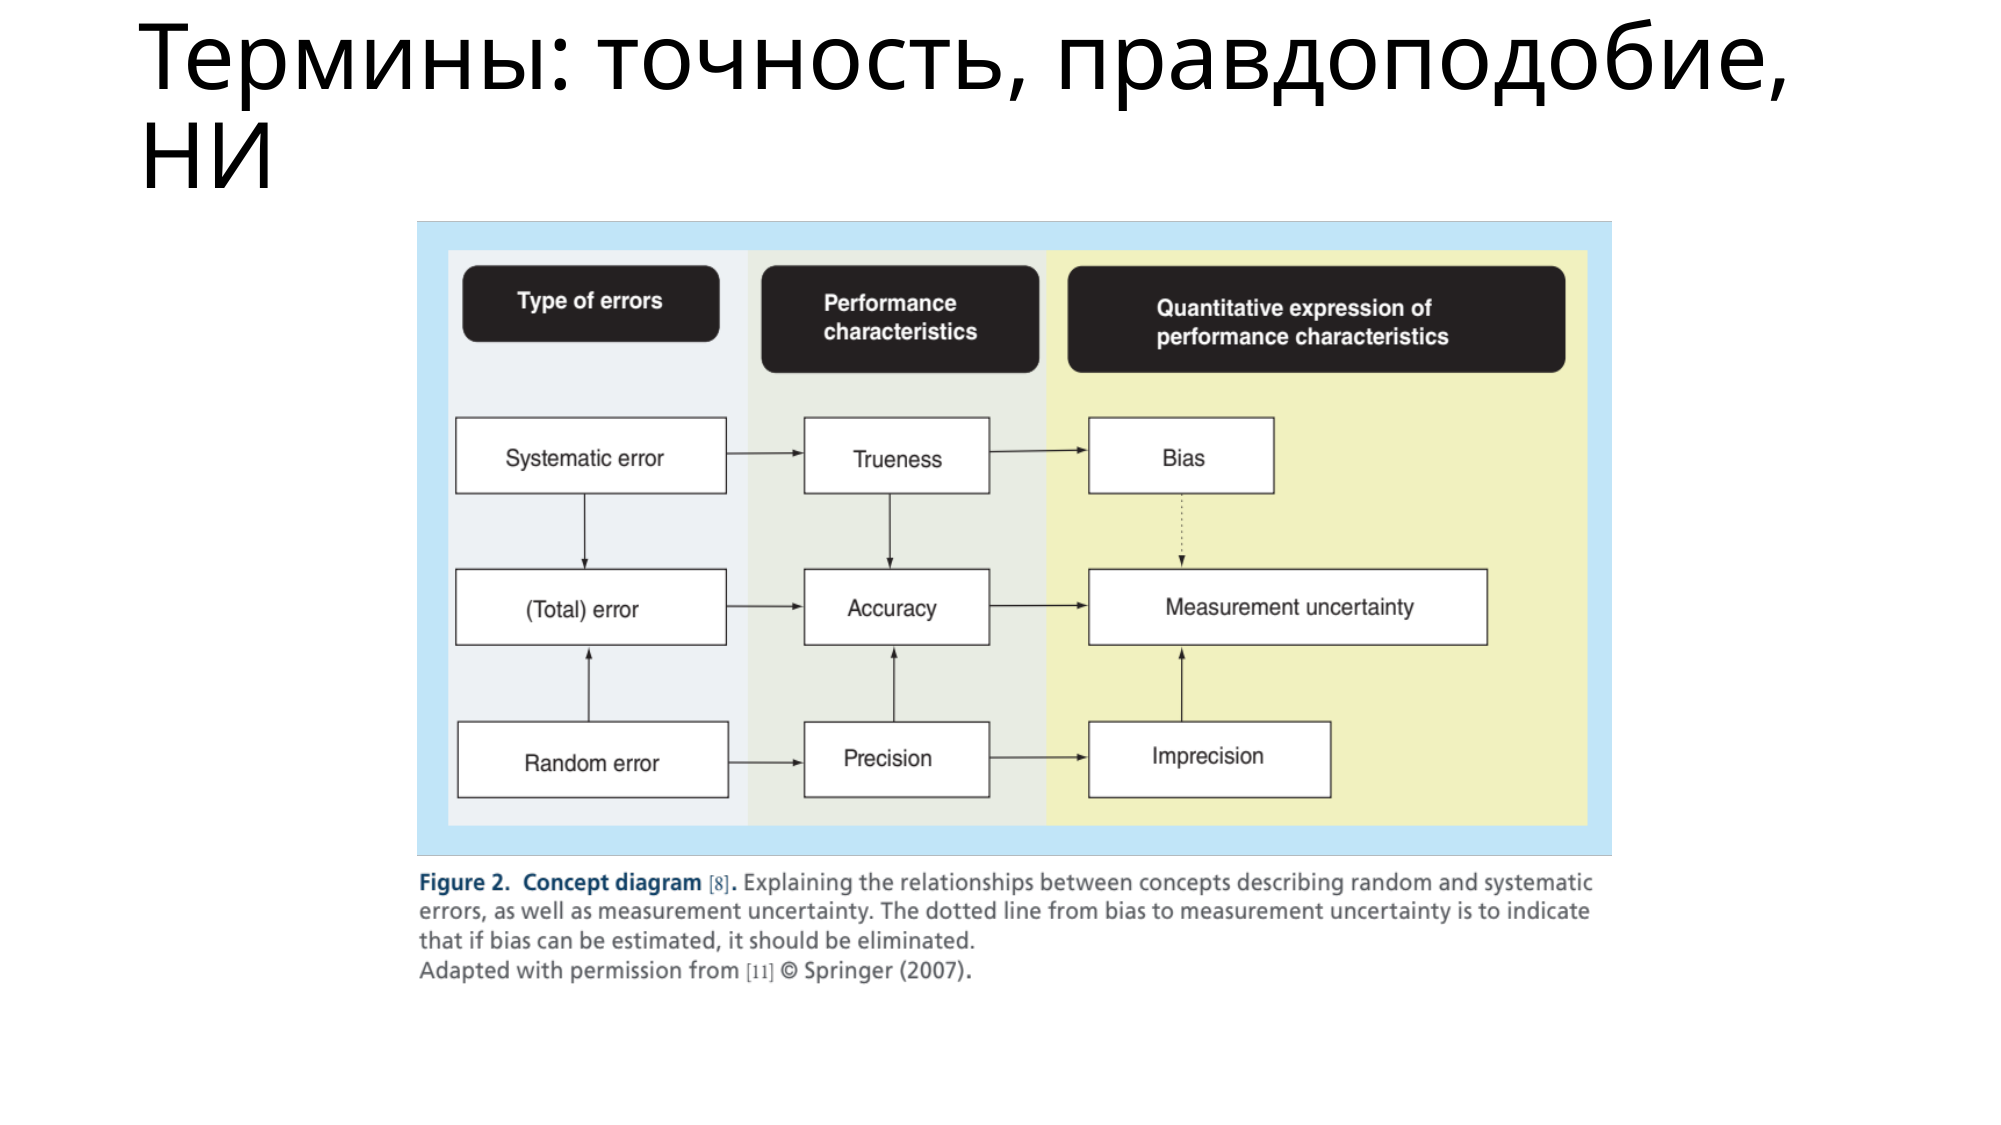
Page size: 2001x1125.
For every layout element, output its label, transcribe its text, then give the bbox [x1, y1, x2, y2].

picture [417, 218, 1612, 992]
title Термины: точность, правдоподобие, НИ [123, 0, 1849, 219]
